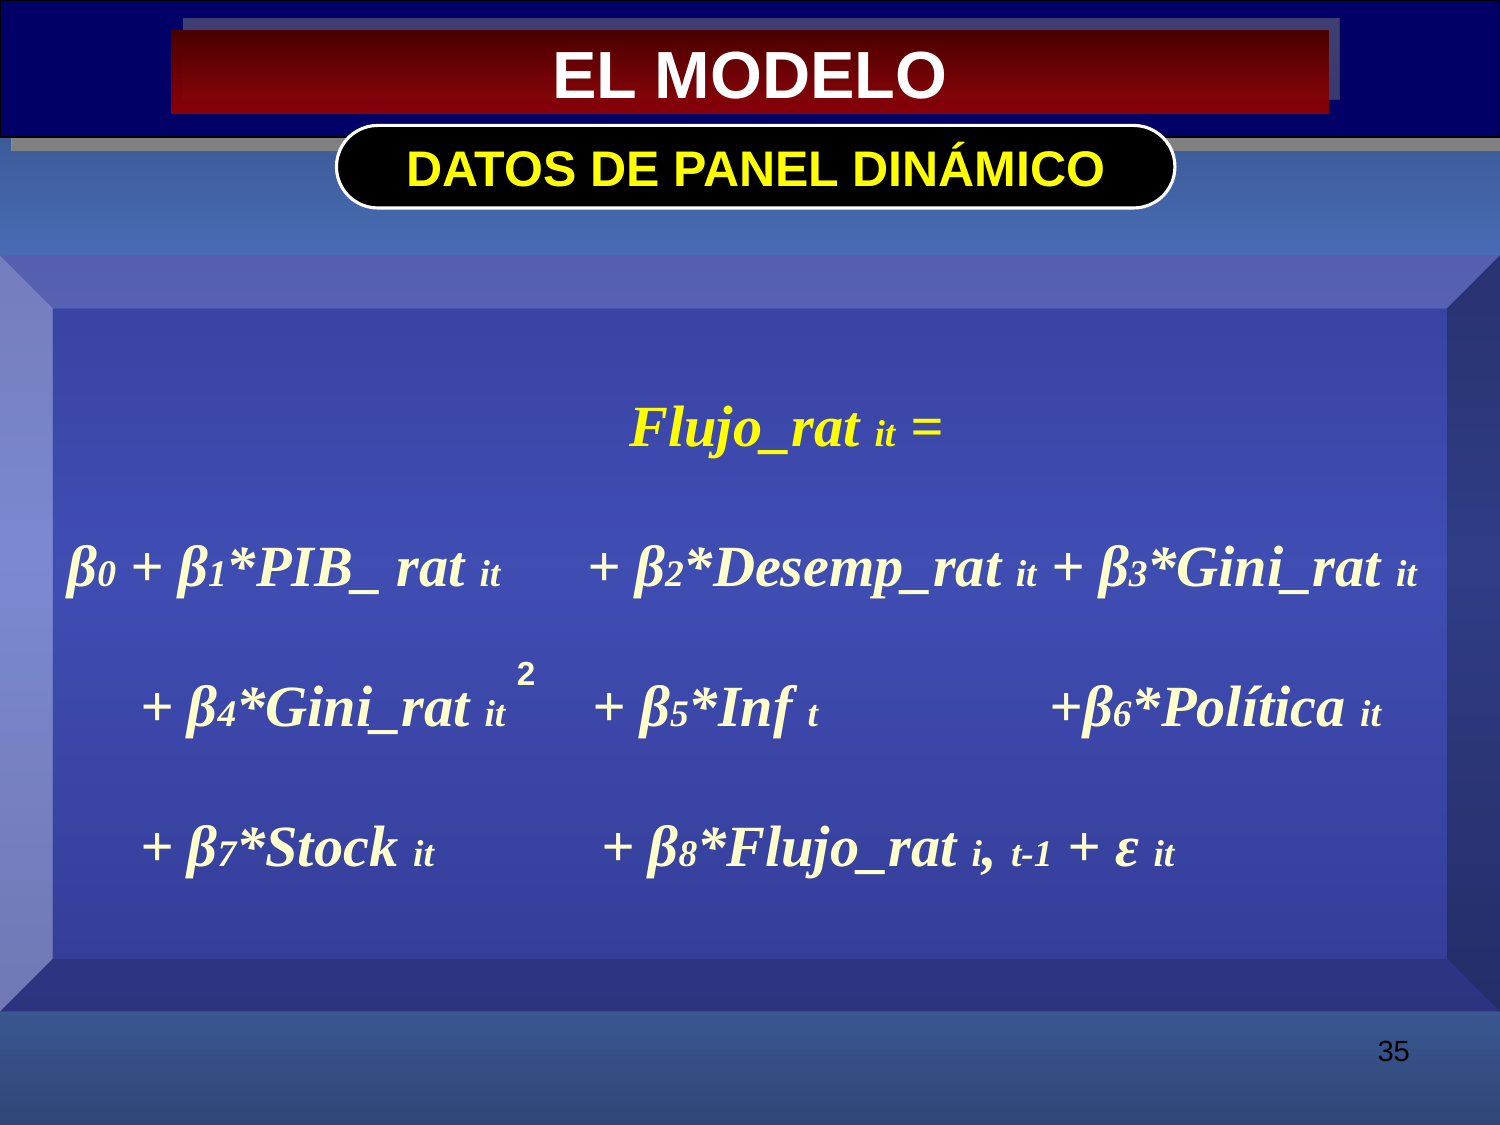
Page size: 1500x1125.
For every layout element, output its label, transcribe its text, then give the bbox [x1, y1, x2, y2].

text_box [0, 255, 1500, 1012]
text_box [0, 0, 1500, 138]
text_box DATOS DE PANEL DINÁMICO [336, 125, 1175, 208]
slide_number 35 [1074, 1024, 1426, 1103]
text_box EL MODELO [171, 30, 1329, 114]
